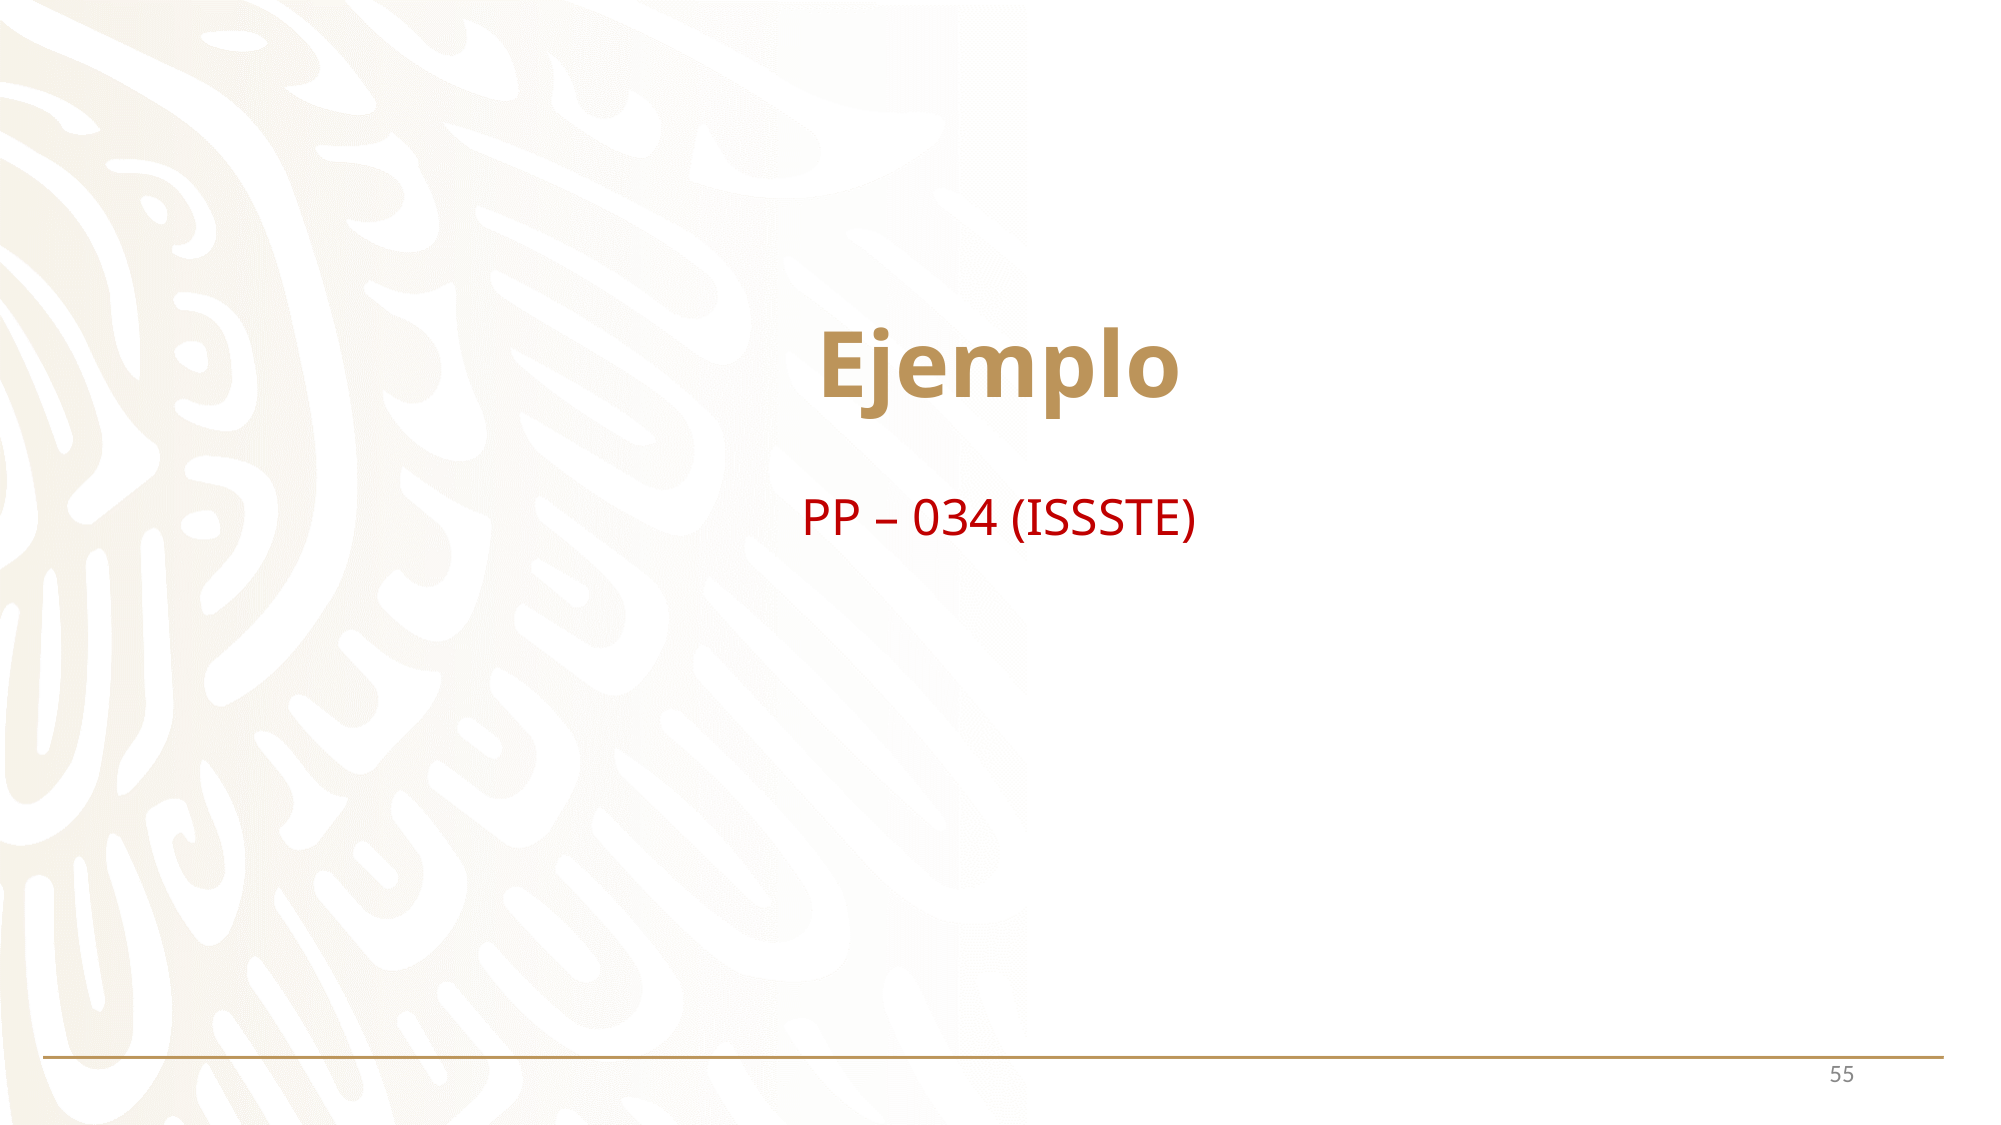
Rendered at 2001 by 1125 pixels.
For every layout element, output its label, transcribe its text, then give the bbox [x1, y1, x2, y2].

title Ejemplo [135, 128, 1864, 426]
list PP – 034 (ISSSTE) [135, 484, 1862, 599]
slide_number 55 [1818, 1050, 1863, 1096]
picture [0, 0, 2001, 1125]
